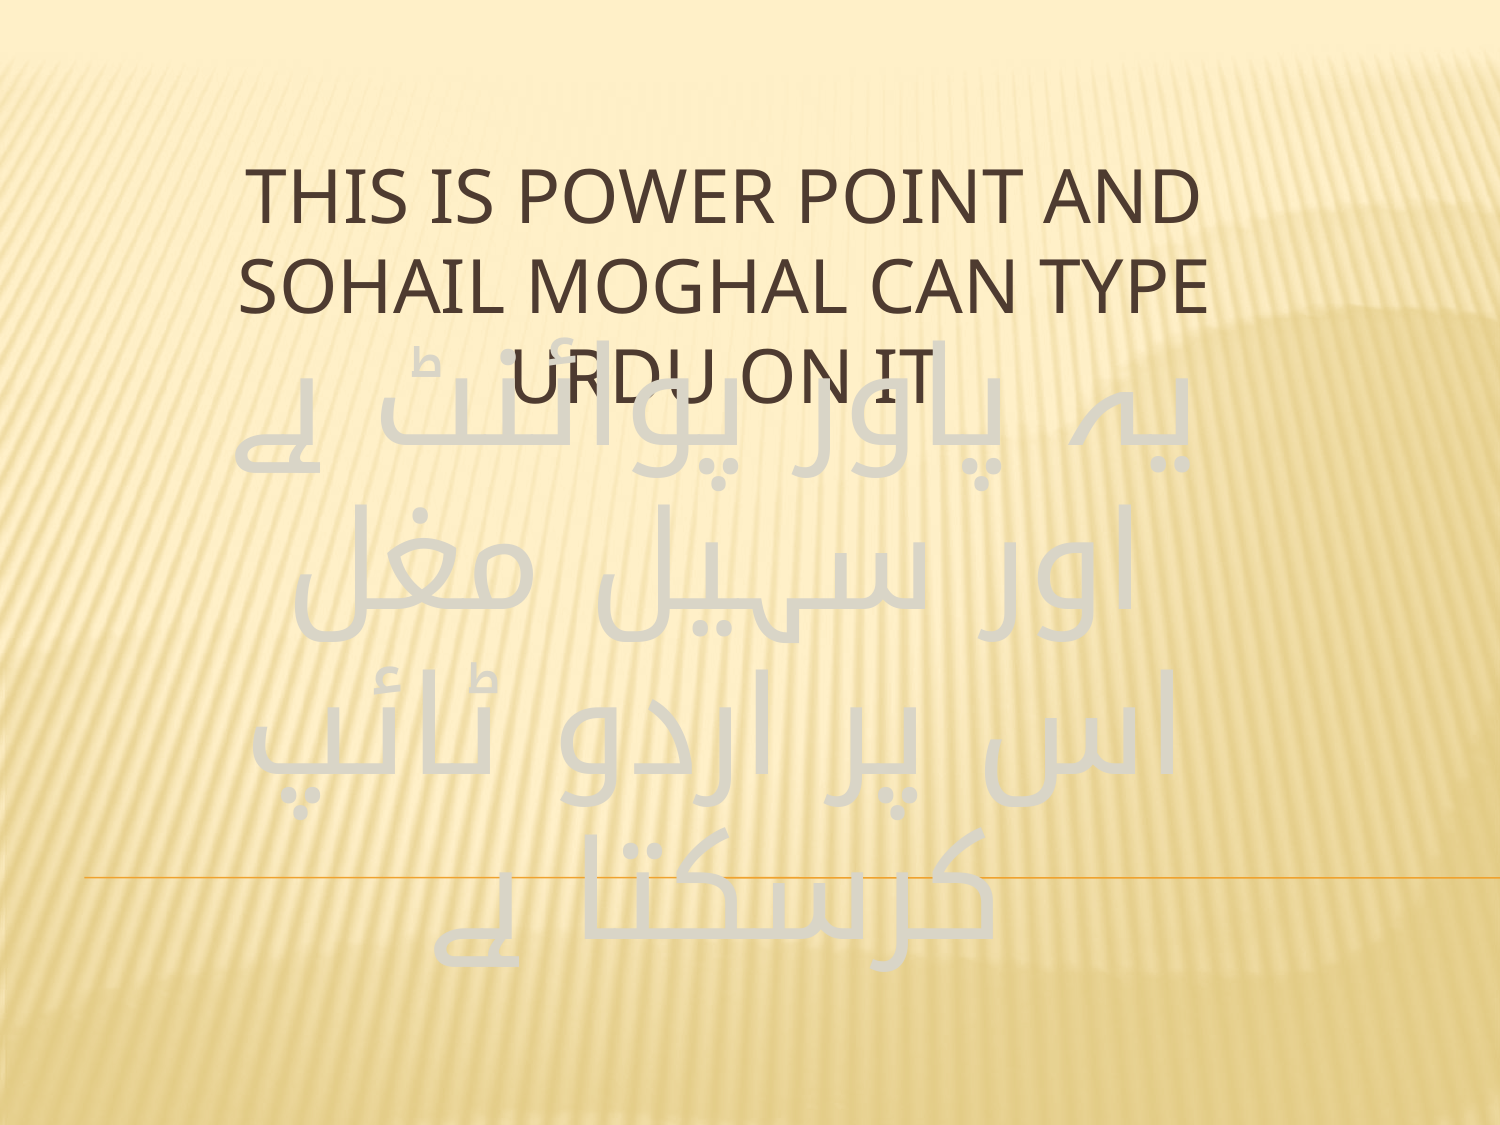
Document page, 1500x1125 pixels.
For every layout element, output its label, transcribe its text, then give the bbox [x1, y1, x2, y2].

text_box یہ پاور پوائنٹ ہے اور سہیل مغل اس پر اردو ٹائپ کرسکتا ہے [199, 425, 1313, 850]
title THIS IS POWER POINT AND SOHAIL MOGHAL CAN TYPE URDU ON IT [137, 112, 1313, 454]
